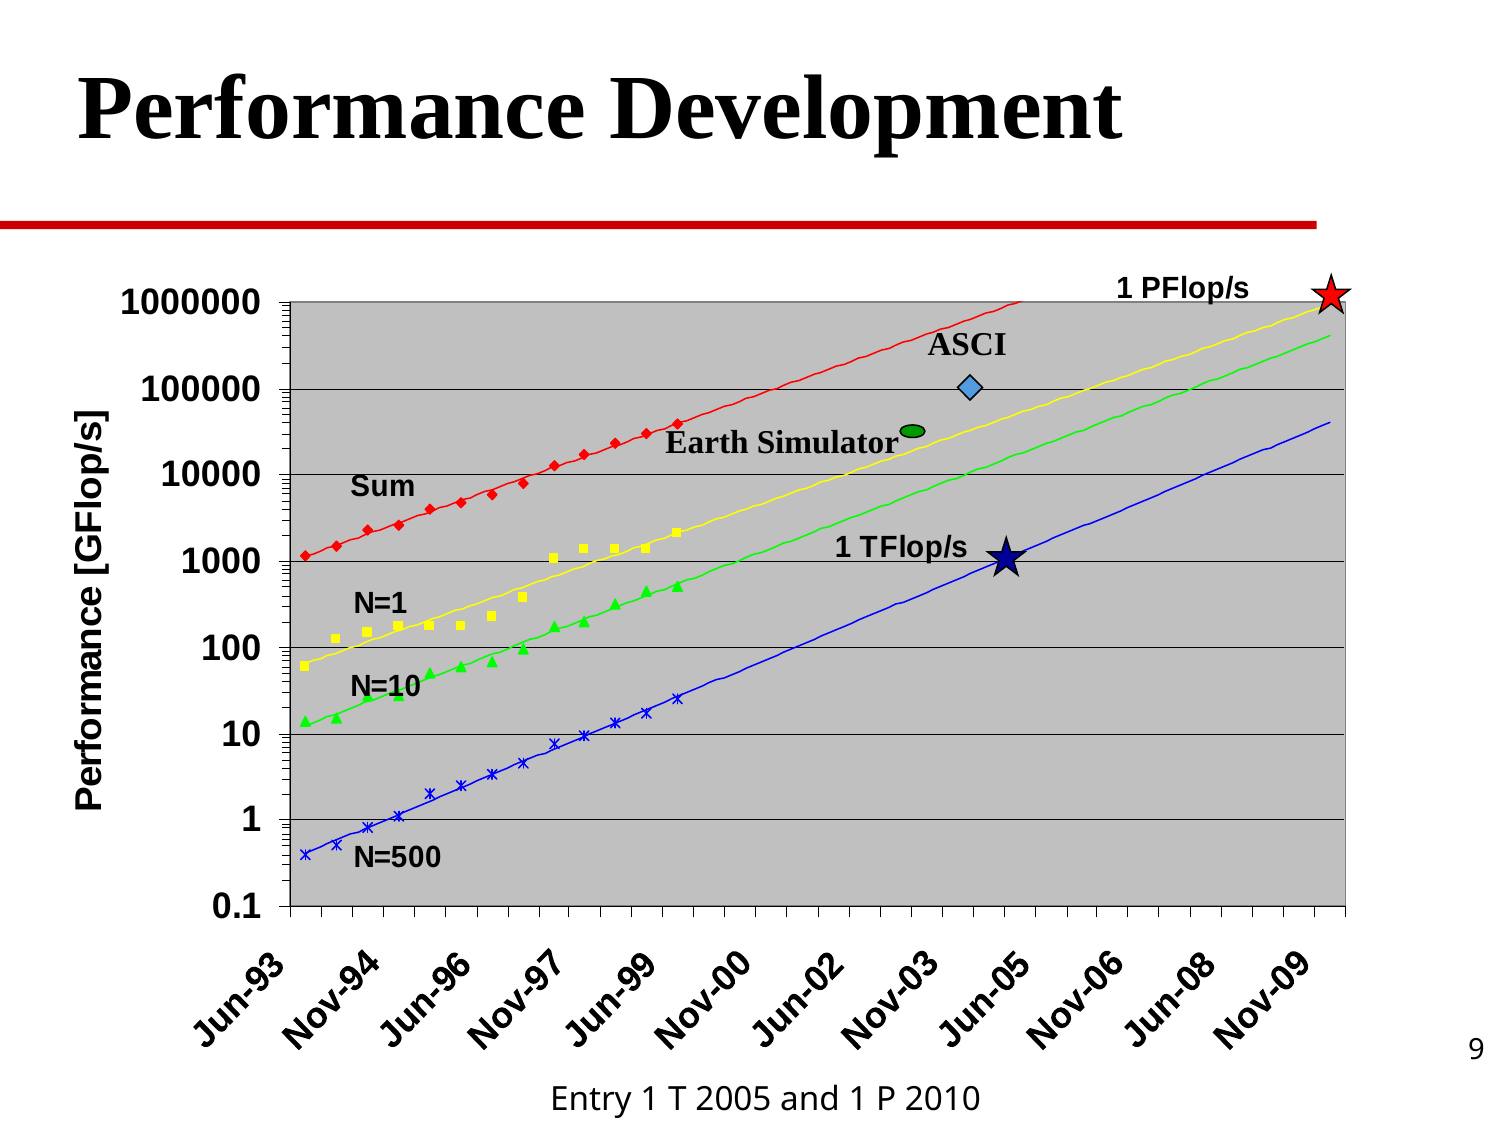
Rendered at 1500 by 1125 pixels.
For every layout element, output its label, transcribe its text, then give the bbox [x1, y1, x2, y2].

slide_number 9 [1187, 1012, 1500, 1088]
title Performance Development [62, 43, 1338, 165]
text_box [912, 314, 1023, 400]
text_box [49, 237, 1400, 1083]
text_box Entry 1 T 2005 and 1 P 2010 [535, 1083, 997, 1125]
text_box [649, 412, 926, 468]
